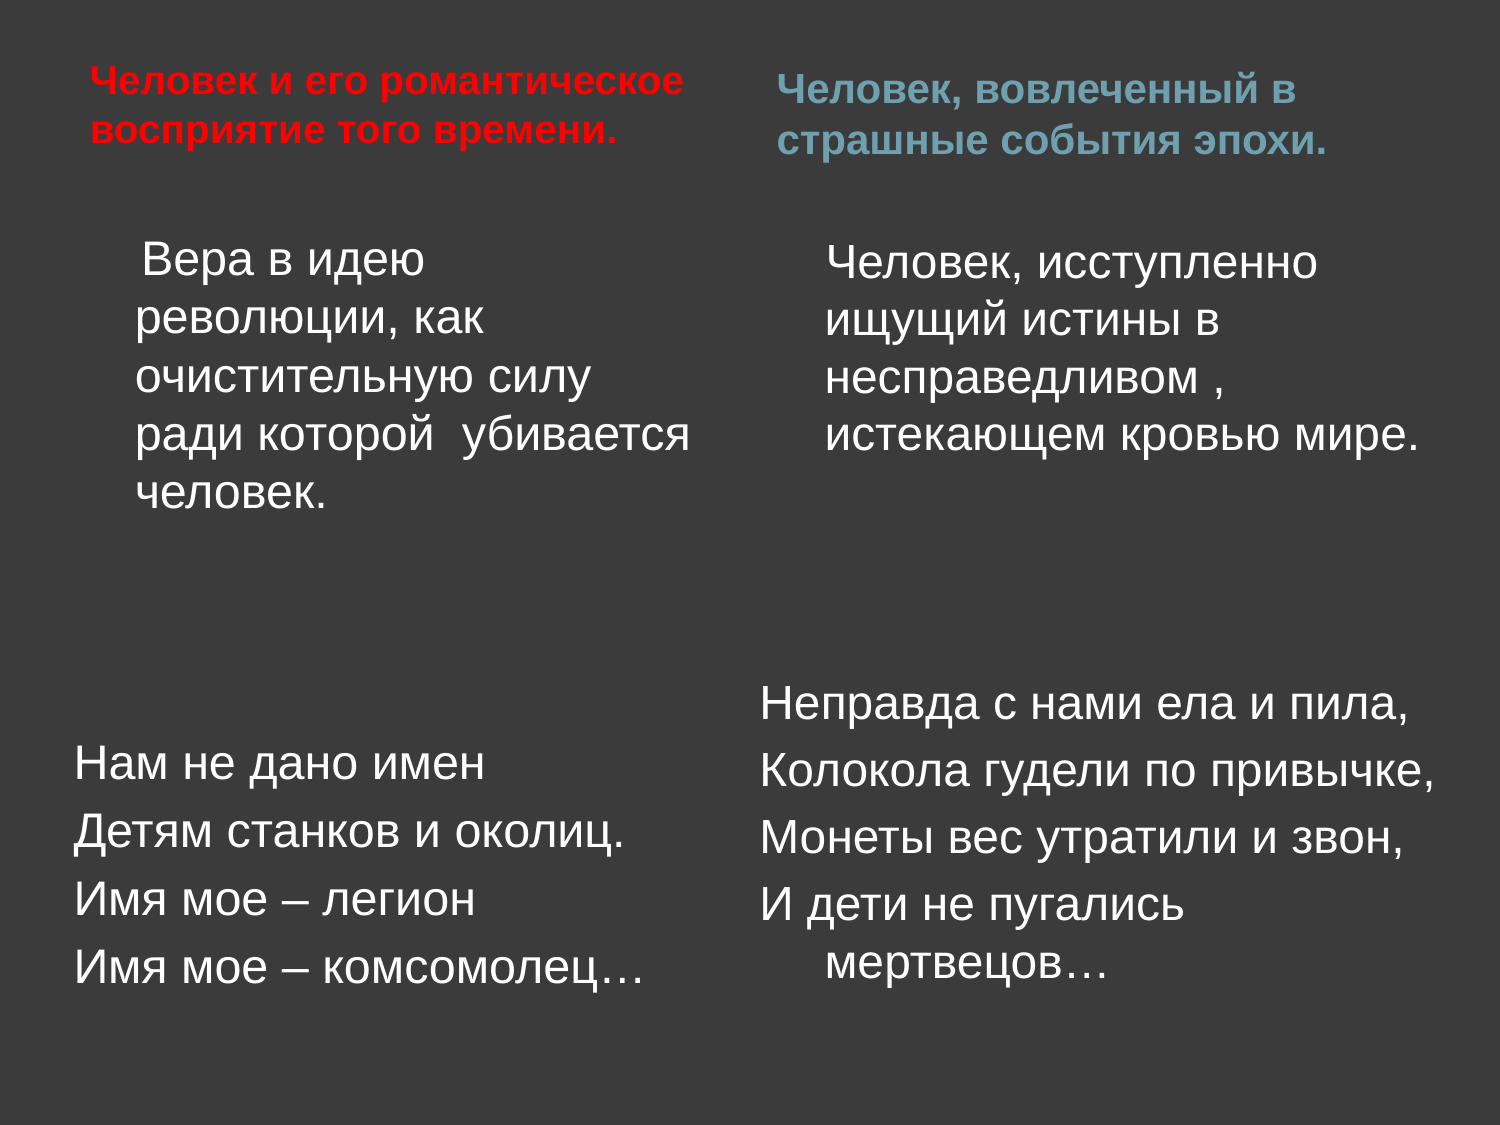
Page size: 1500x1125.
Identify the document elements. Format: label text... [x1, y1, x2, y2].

list Вера в идею революции, как очистительную силу ради которой убивается человек. Нам не дано имен Детям станков и околиц. Имя мое – легион Имя мое – комсомолец… [53, 219, 716, 1003]
list Человек, исступленно ищущий истины в несправедливом , истекающем кровью мире. Неправда с нами ела и пила, Колокола гудели по привычке, Монеты вес утратили и звон, И дети не пугались мертвецов… [738, 222, 1454, 1005]
list Человек, вовлеченный в страшные события эпохи. [761, 54, 1425, 172]
list Человек и его романтическое восприятие того времени. [75, 46, 738, 223]
